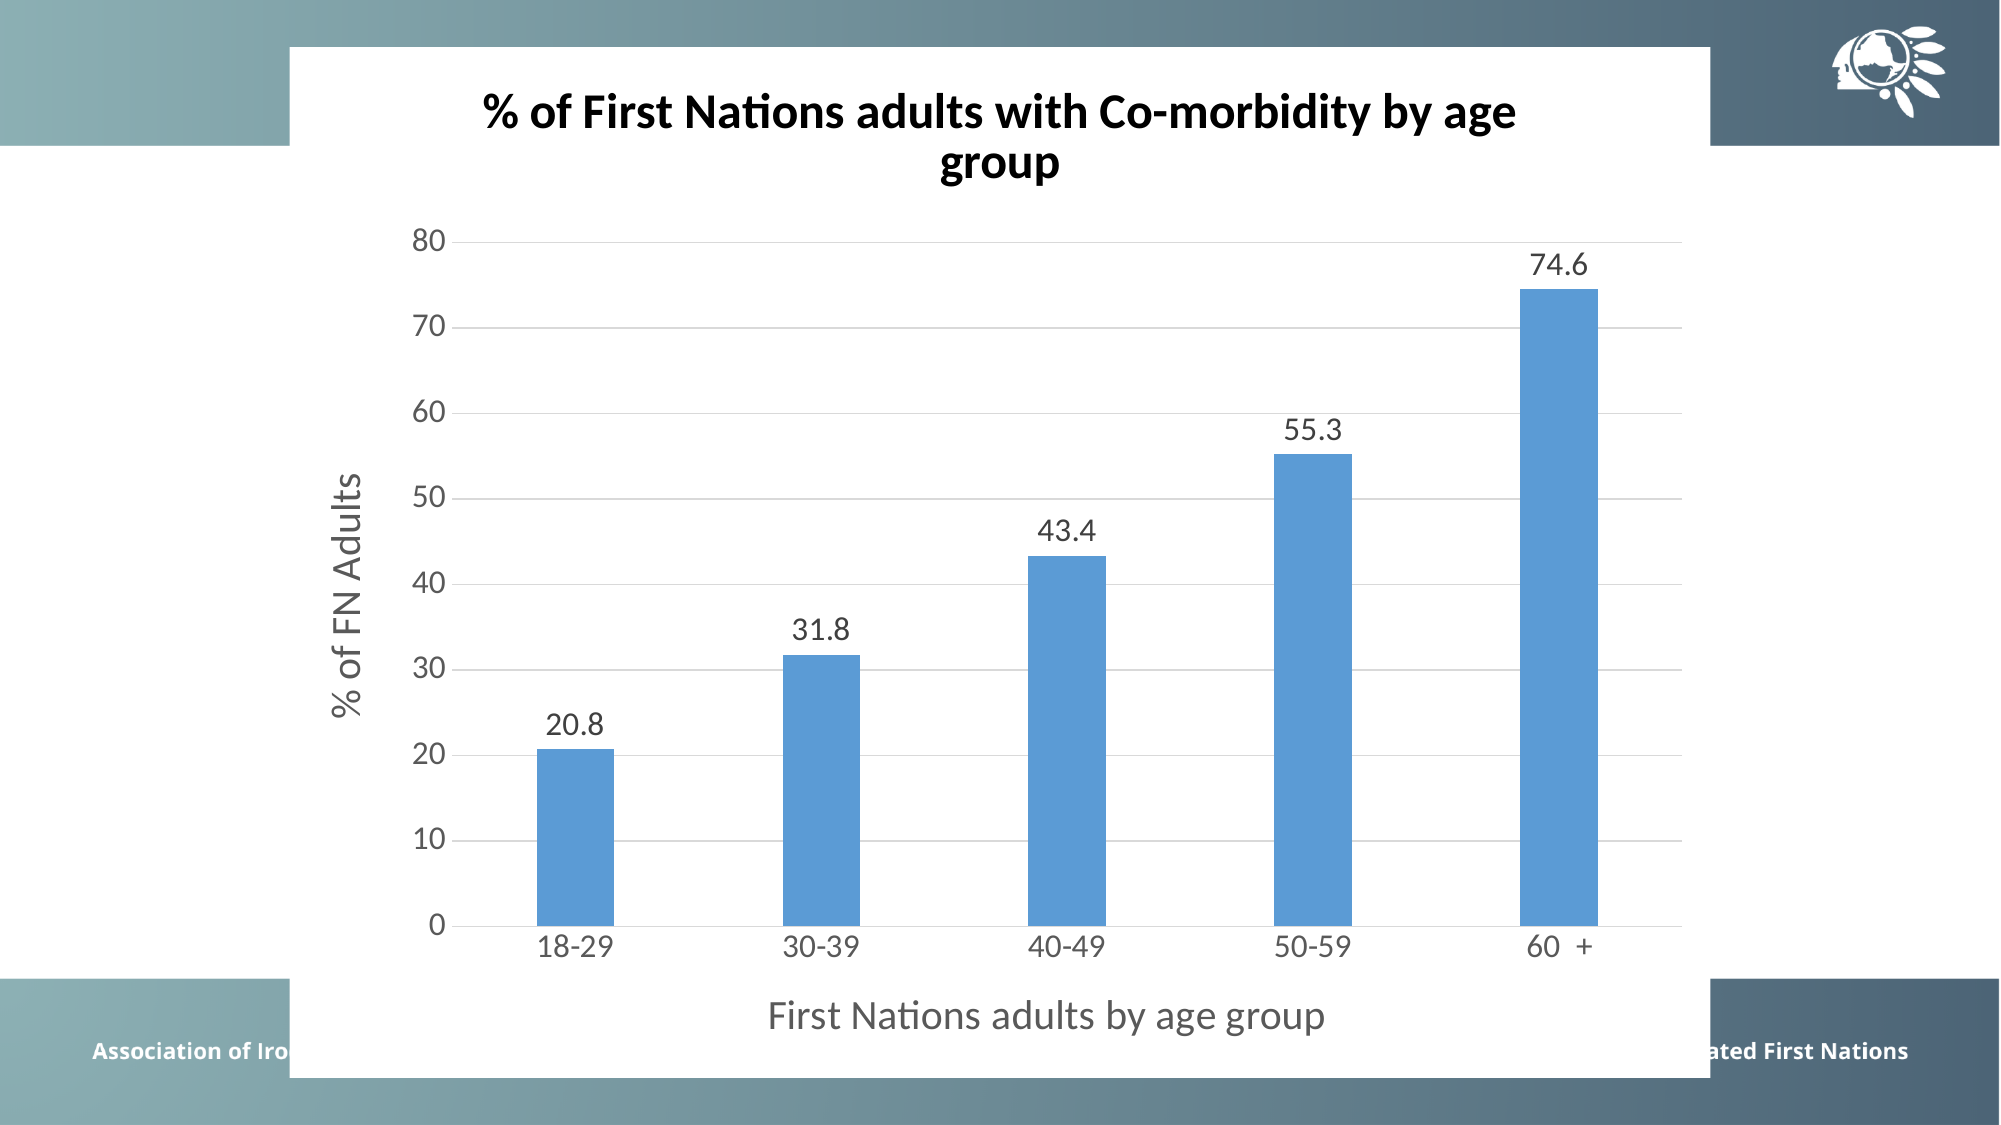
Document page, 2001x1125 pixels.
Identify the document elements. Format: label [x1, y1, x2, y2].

picture [0, 0, 2000, 1125]
chart [289, 46, 1711, 1078]
